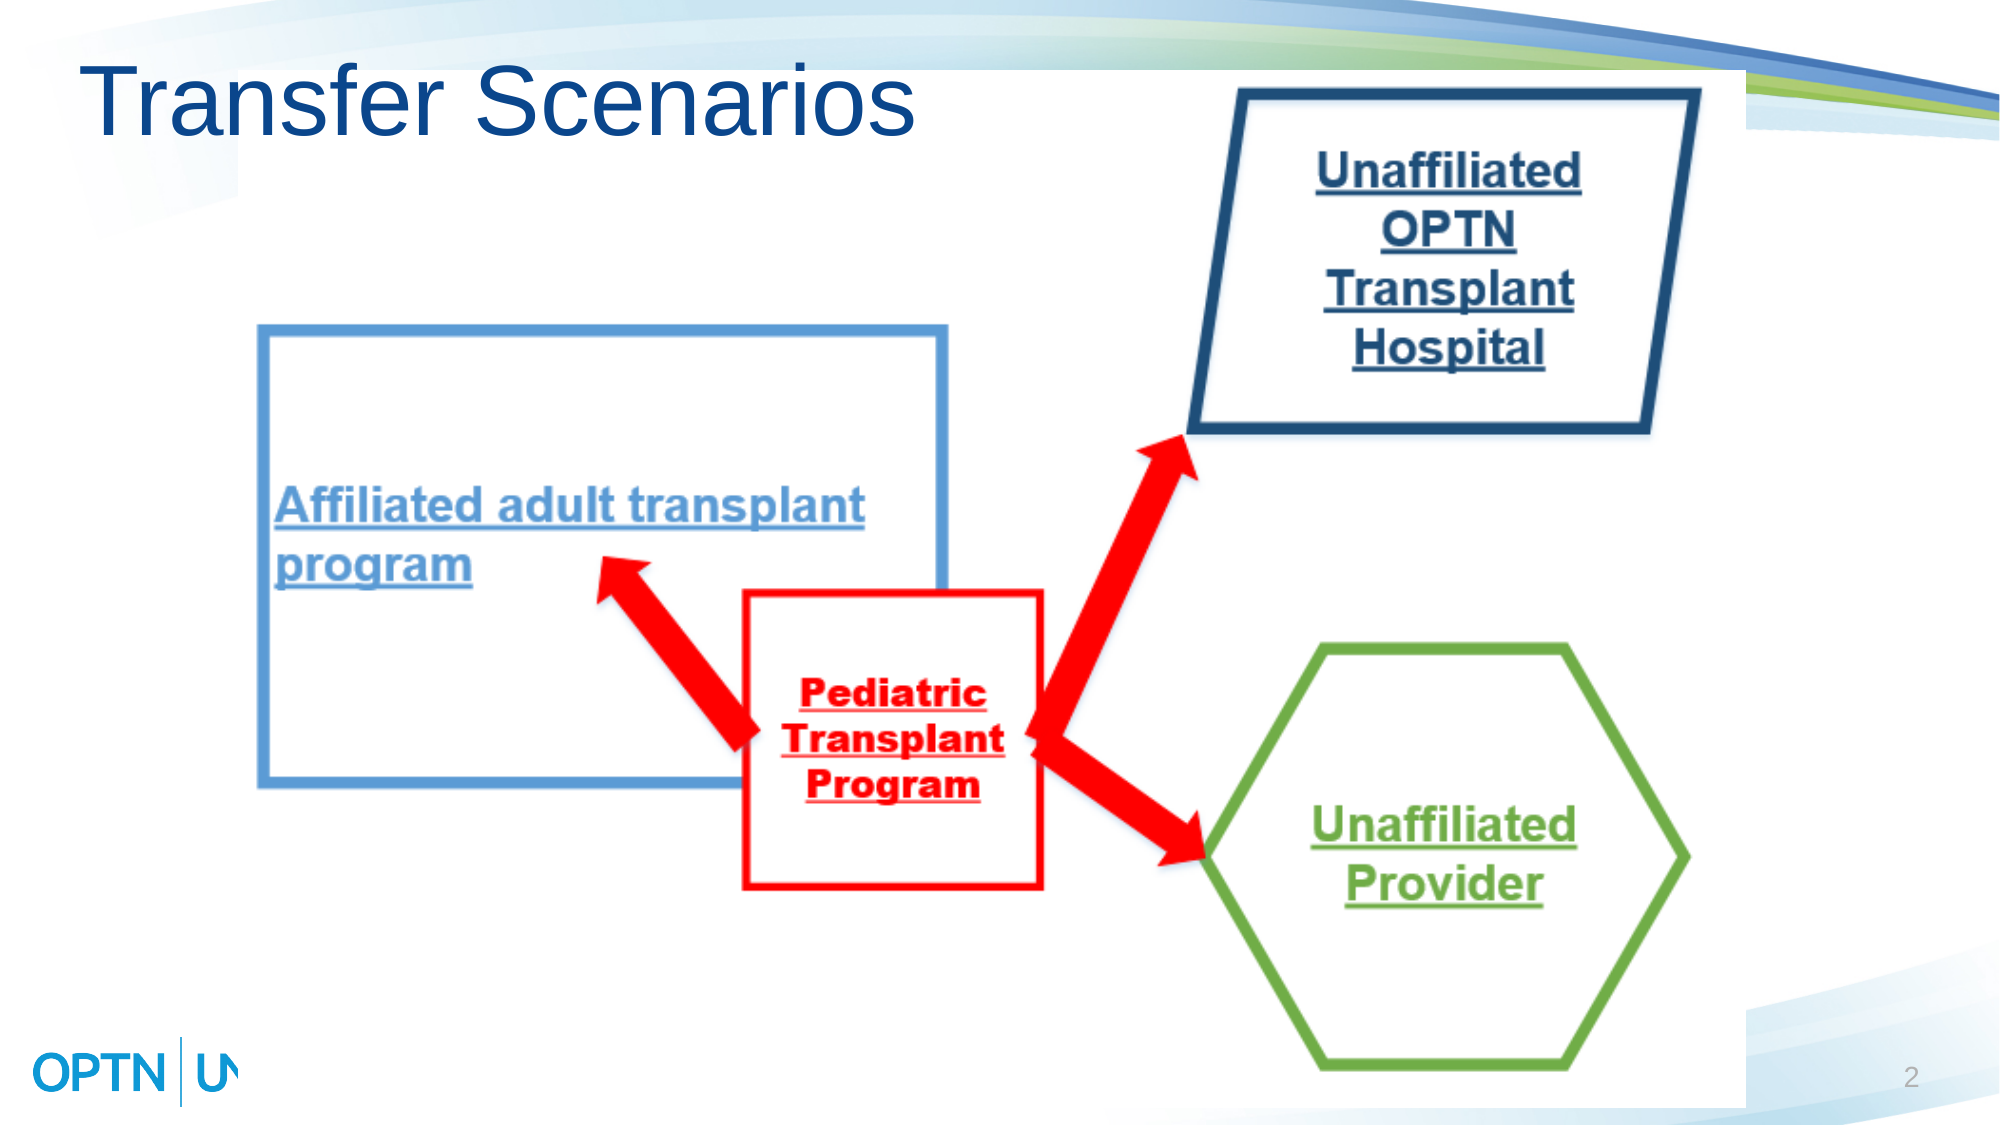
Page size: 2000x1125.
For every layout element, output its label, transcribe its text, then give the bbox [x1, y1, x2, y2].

title Transfer Scenarios [63, 25, 1975, 166]
picture [0, 0, 2000, 1125]
slide_number 2 [1827, 1046, 1935, 1106]
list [238, 69, 1746, 1109]
